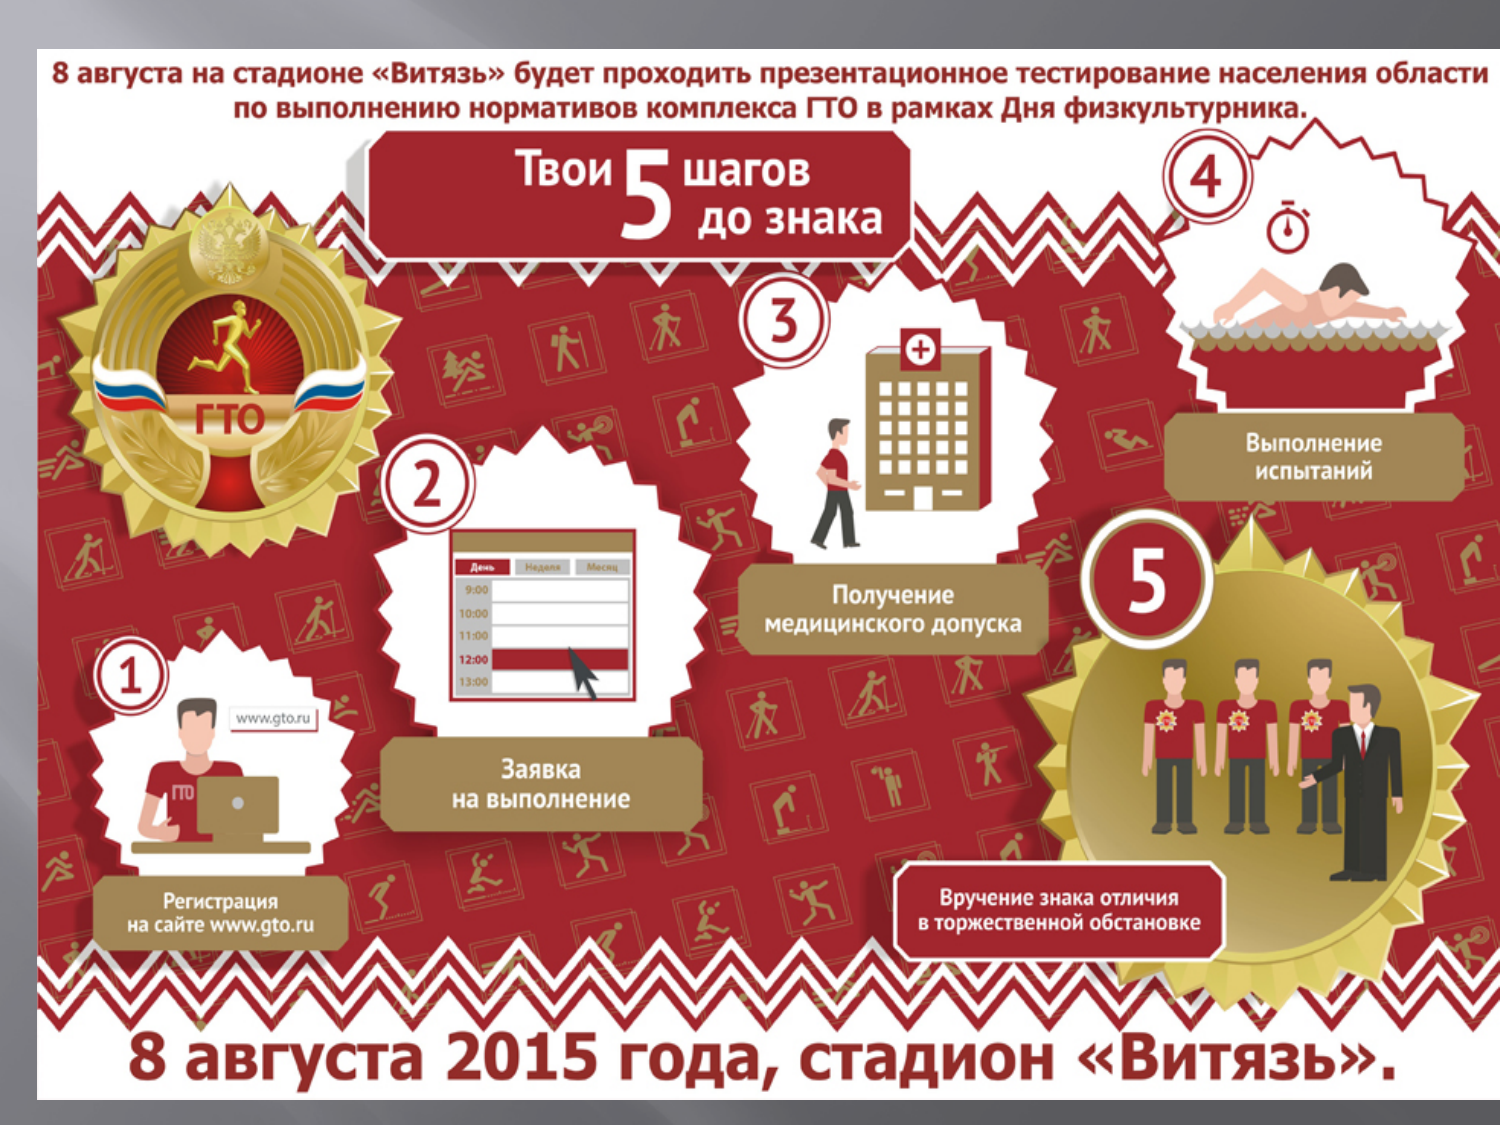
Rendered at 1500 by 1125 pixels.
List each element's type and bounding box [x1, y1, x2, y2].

list [37, 49, 1500, 1101]
